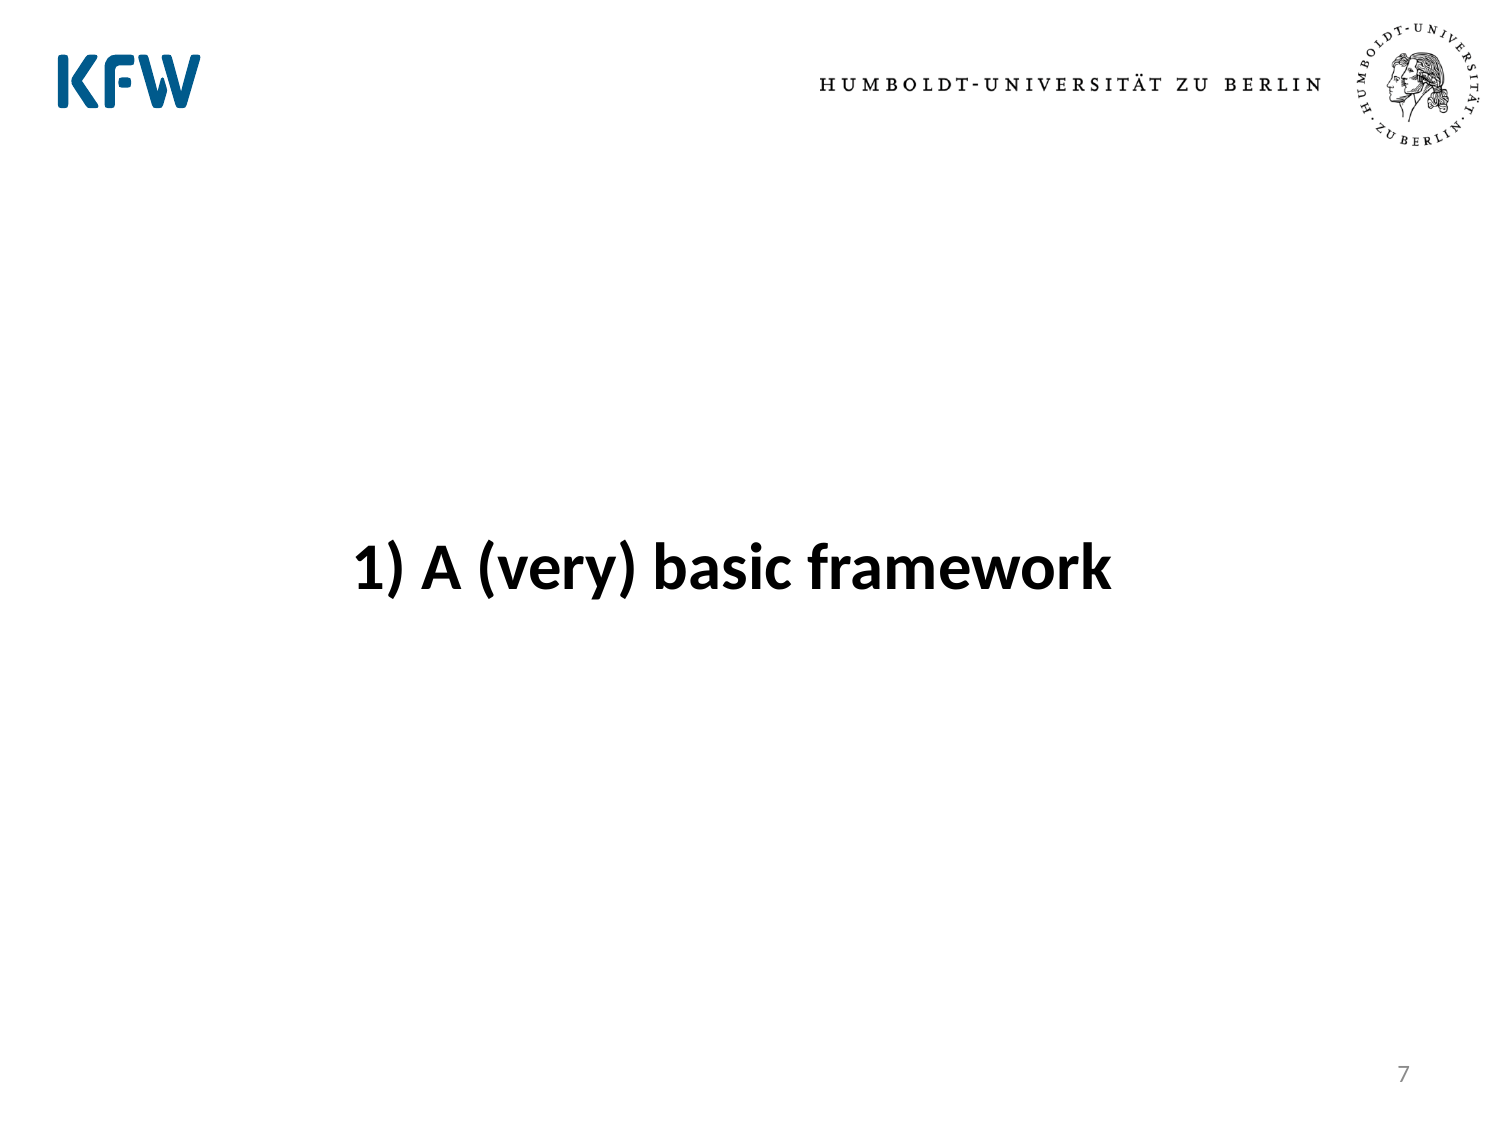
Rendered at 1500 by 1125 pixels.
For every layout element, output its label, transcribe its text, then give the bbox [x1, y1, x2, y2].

picture [820, 18, 1483, 151]
slide_number 7 [1074, 1042, 1425, 1103]
text_box 1) A (very) basic framework [88, 515, 1376, 633]
